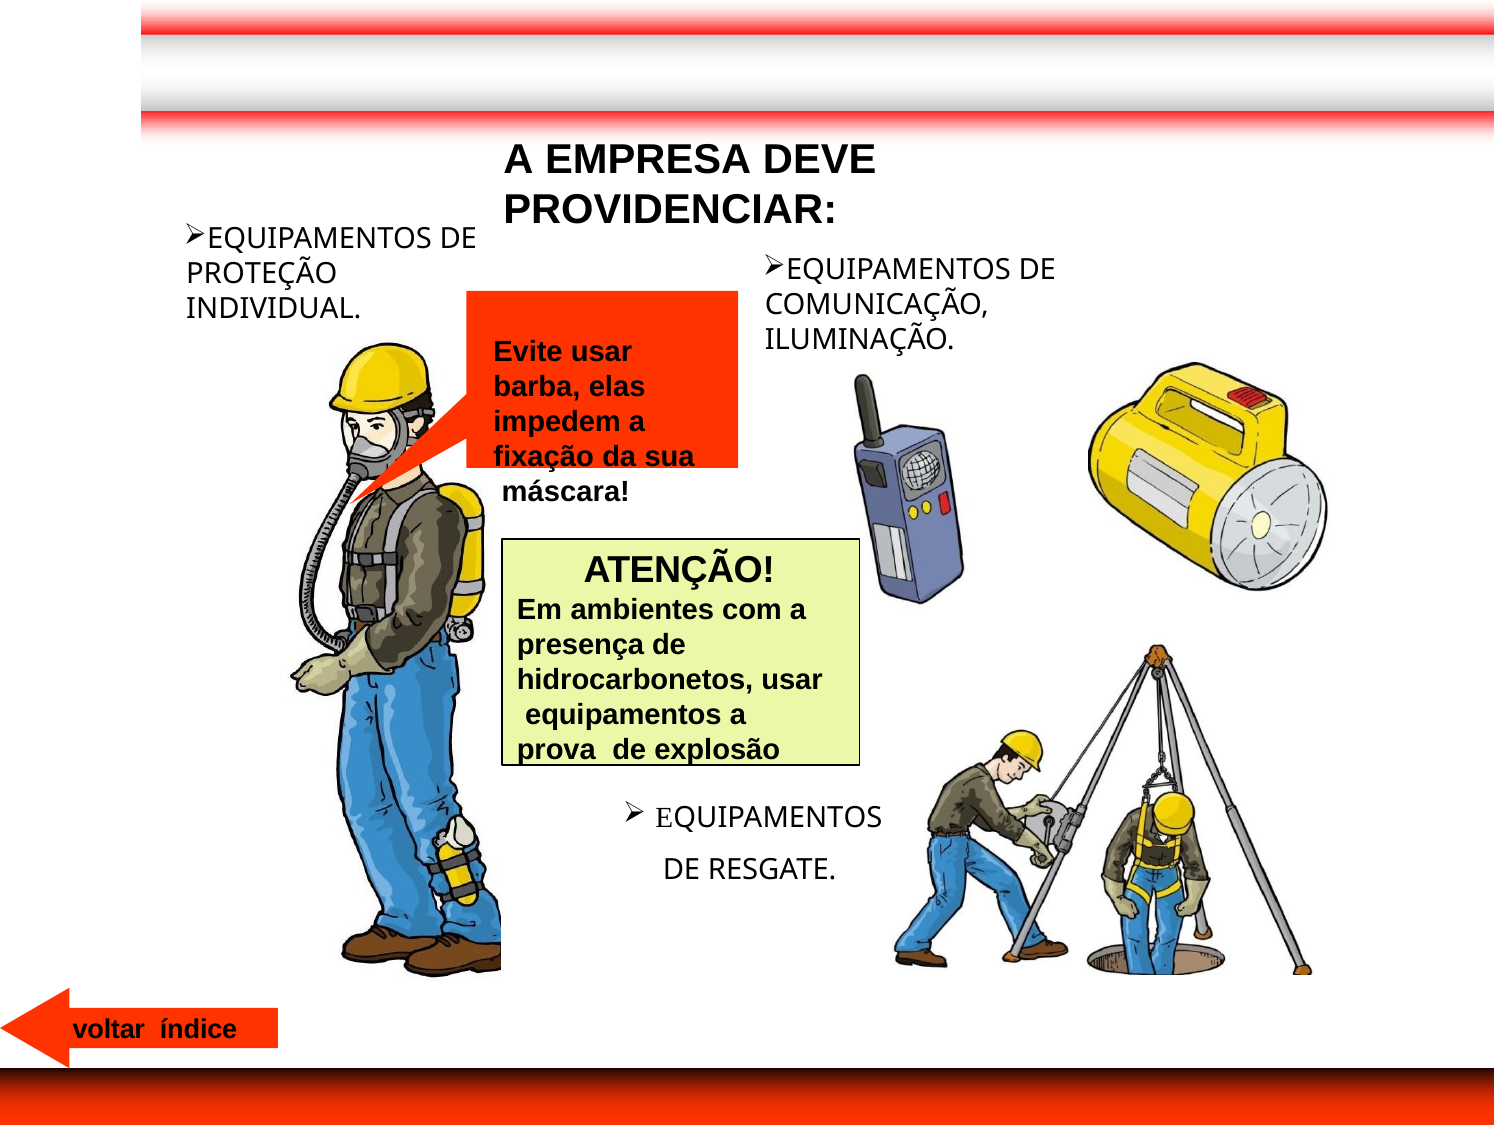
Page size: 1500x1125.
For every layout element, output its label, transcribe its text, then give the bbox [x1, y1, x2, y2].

picture [141, 0, 1495, 146]
title A EMPRESA DEVE PROVIDENCIAR: [501, 155, 1222, 320]
picture [891, 636, 1319, 975]
picture [1088, 357, 1332, 593]
picture [848, 367, 970, 609]
text_box ATENÇÃO! Em ambientes com a presença de hidrocarbonetos, usar equipamentos a prova de explosão [743, 538, 860, 766]
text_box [287, 290, 739, 983]
text_box EQUIPAMENTOS DE RESGATE. [743, 778, 886, 886]
text_box EQUIPAMENTOS DE PROTEÇÃO INDIVIDUAL. Evite usar barba, elas impedem a fixação da sua máscara! [183, 217, 696, 508]
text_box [0, 987, 1495, 1125]
text_box EQUIPAMENTOS DE COMUNICAÇÃO, ILUMINAÇÃO. [762, 248, 1212, 356]
